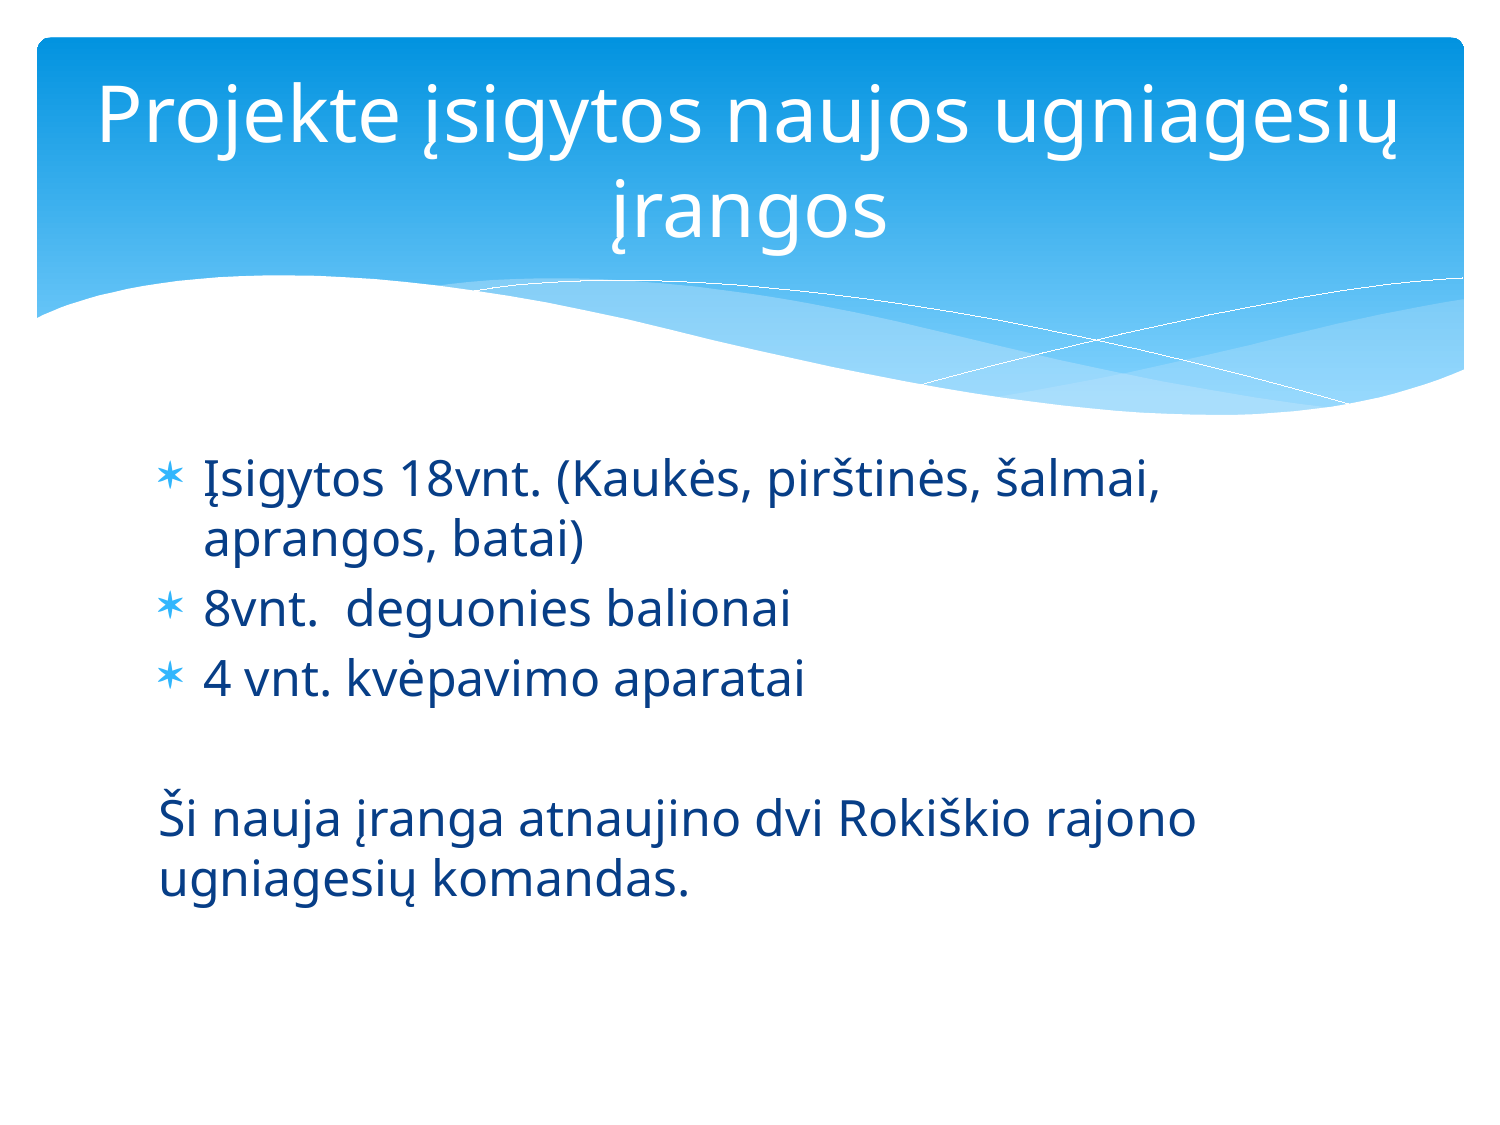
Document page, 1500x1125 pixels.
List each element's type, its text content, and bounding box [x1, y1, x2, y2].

list Įsigytos 18vnt. (Kaukės, pirštinės, šalmai, aprangos, batai) 8vnt. deguonies balionai 4 vnt. kvėpavimo aparatai Ši nauja įranga atnaujino dvi Rokiškio rajono ugniagesių komandas. [143, 438, 1359, 1005]
title Projekte įsigytos naujos ugniagesių įrangos [75, 55, 1425, 261]
